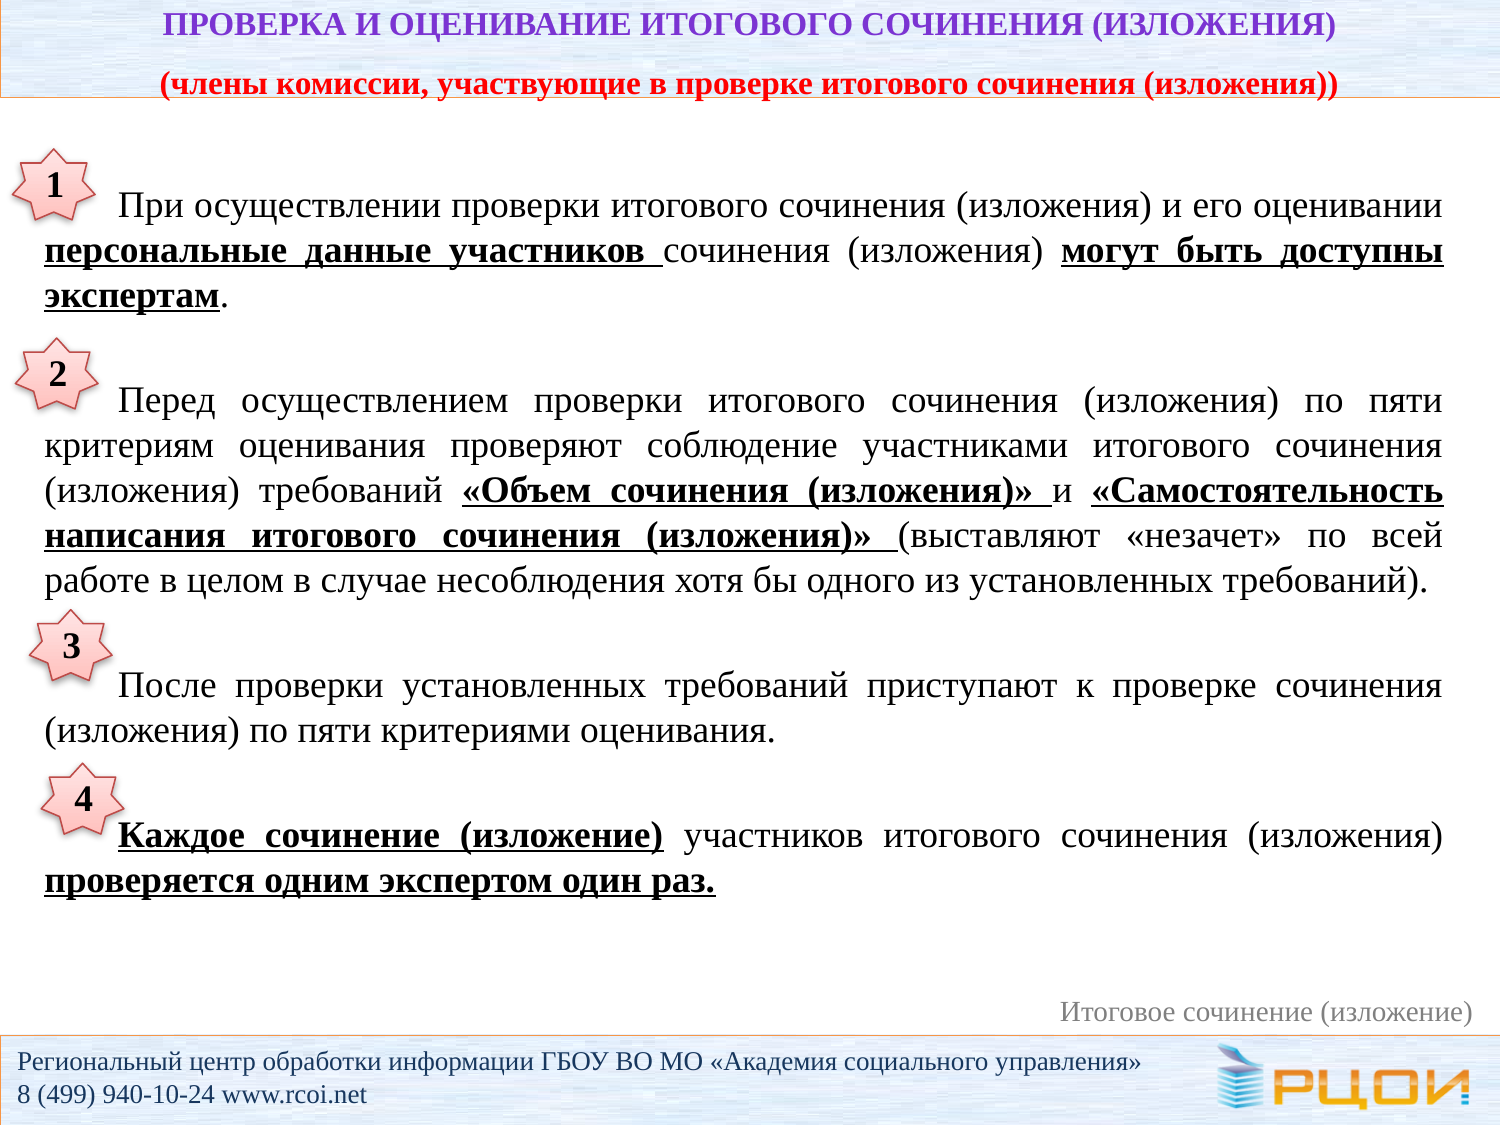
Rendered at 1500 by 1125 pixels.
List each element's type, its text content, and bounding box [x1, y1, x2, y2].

picture [1206, 1037, 1483, 1119]
text_box 2 [14, 337, 99, 410]
list обеспечивает контроль проведения итогового сочинения (изложения) в ОО; рассматривает информацию, полученную от членов комиссии, дежурных и иных лиц о нарушениях, выявленных при проведении итогового сочинения (изложения), принимает меры по противодействию нарушениям установленного порядка проведения итогового сочинения (изложения), в том числе организует проведение проверок по фактам нарушения установленного порядка проведения итогового сочинения (изложения), принимает решение об удалении участников итогового сочинения (изложения), нарушивших установленный порядок проведения итогового сочинения (изложения); в случае угрозы возникновения чрезвычайной ситуации принимает решение о переносе проведения итогового сочинения (изложения) в другое место проведения или на другой день, предусмотренный расписанием проведения итогового сочинения (изложения). [1, 1036, 1500, 1125]
text_box 3 [28, 608, 113, 682]
text_box 1 [11, 148, 96, 221]
list обеспечивает контроль проведения итогового сочинения (изложения) в ОО; рассматривает информацию, полученную от членов комиссии, дежурных и иных лиц о нарушениях, выявленных при проведении итогового сочинения (изложения), принимает меры по противодействию нарушениям установленного порядка проведения итогового сочинения (изложения), в том числе организует проведение проверок по фактам нарушения установленного порядка проведения итогового сочинения (изложения), принимает решение об удалении участников итогового сочинения (изложения), нарушивших установленный порядок проведения итогового сочинения (изложения); в случае угрозы возникновения чрезвычайной ситуации принимает решение о переносе проведения итогового сочинения (изложения) в другое место проведения или на другой день, предусмотренный расписанием проведения итогового сочинения (изложения). [1, 0, 1500, 97]
list При осуществлении проверки итогового сочинения (изложения) и его оценивании персональные данные участников сочинения (изложения) могут быть доступны экспертам. Перед осуществлением проверки итогового сочинения (изложения) по пяти критериям оценивания проверяют соблюдение участниками итогового сочинения (изложения) требований «Объем сочинения (изложения)» и «Самостоятельность написания итогового сочинения (изложения)» (выставляют «незачет» по всей работе в целом в случае несоблюдения хотя бы одного из установленных требований). После проверки установленных требований приступают к проверке сочинения (изложения) по пяти критериями оценивания. Каждое сочинение (изложение) участников итогового сочинения (изложения) проверяется одним экспертом один раз. [29, 172, 1459, 965]
text_box 4 [40, 762, 125, 835]
title Проверка и оценивание итогового сочинения (изложения) (члены комиссии, участвующие в проверке итогового сочинения (изложения)) [75, 0, 1425, 94]
